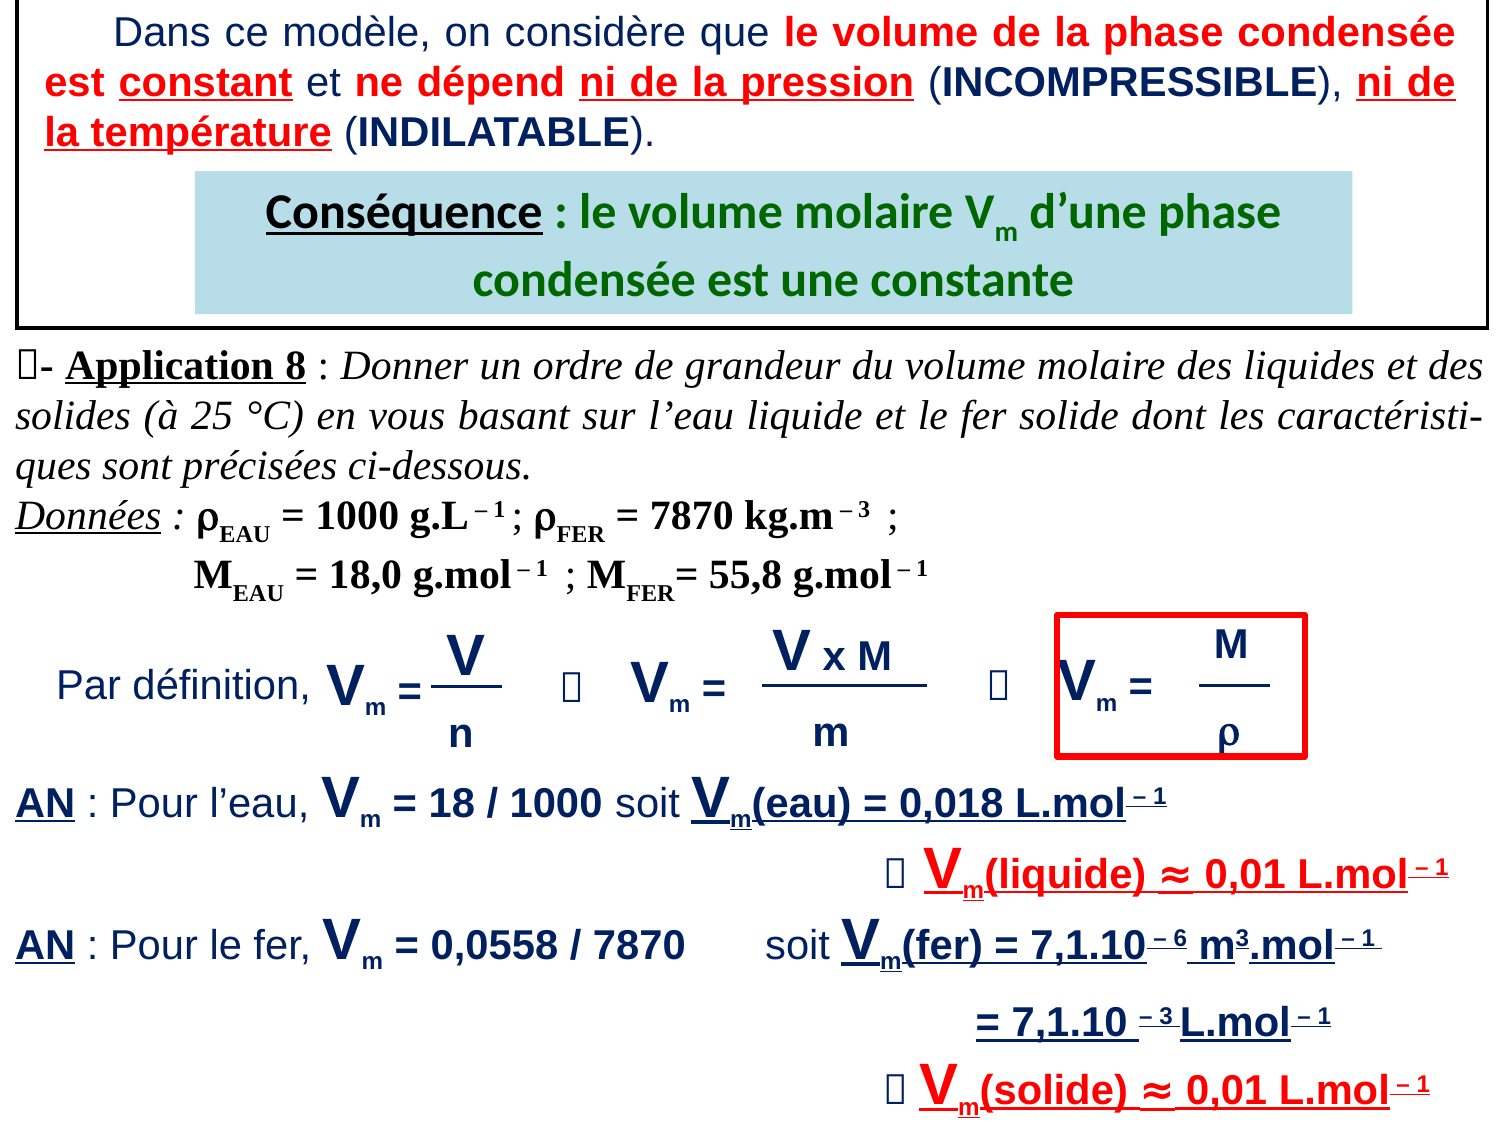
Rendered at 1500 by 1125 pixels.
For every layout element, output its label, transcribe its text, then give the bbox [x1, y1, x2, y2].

text_box  Vm = [971, 634, 1055, 724]
text_box m [797, 697, 865, 763]
text_box  Vm(solide) ≈ 0,01 L.mol – 1 [868, 1039, 1482, 1125]
text_box Conséquence : le volume molaire Vm d’une phase condensée est une constante [194, 171, 1353, 315]
text_box - Application 8 : Donner un ordre de grandeur du volume molaire des liquides et des solides (à 25 °C) en vous basant sur l’eau liquide et le fer solide dont les caractéristi-ques sont précisées ci-dessous. Données : rEAU = 1000 g.L – 1 ; rFER = 7870 kg.m – 3 ; MEAU = 18,0 g.mol – 1 ; MFER= 55,8 g.mol – 1 [0, 330, 1500, 614]
text_box Dans ce modèle, on considère que le volume de la phase condensée est constant et ne dépend ni de la pression (INCOMPRESSIBLE), ni de la température (INDILATABLE). [29, 0, 1471, 111]
text_box AN : Pour le fer, Vm = 0,0558 / 7870 soit Vm(fer) = 7,1.10 – 6 m3.mol – 1 = 7,1.10 – 3 L.mol – 1 [0, 893, 1500, 946]
text_box  Vm(liquide) ≈ 0,01 L.mol – 1 [868, 822, 1500, 893]
text_box Par définition, [41, 650, 349, 716]
text_box M [1199, 609, 1264, 613]
text_box n [433, 697, 489, 763]
text_box  Vm = [544, 636, 769, 725]
text_box AN : Pour l’eau, Vm = 18 / 1000 soit Vm(eau) = 0,018 L.mol – 1 [0, 751, 1196, 805]
text_box Vm = [311, 639, 442, 728]
text_box [1055, 613, 1307, 759]
text_box V x M [757, 605, 908, 690]
text_box En quoi consiste le modèle de la PHASE CONDENSEE INDILATABLE ET INCOMPRESSIBLE ? [16, 0, 1488, 328]
text_box V [431, 609, 500, 685]
